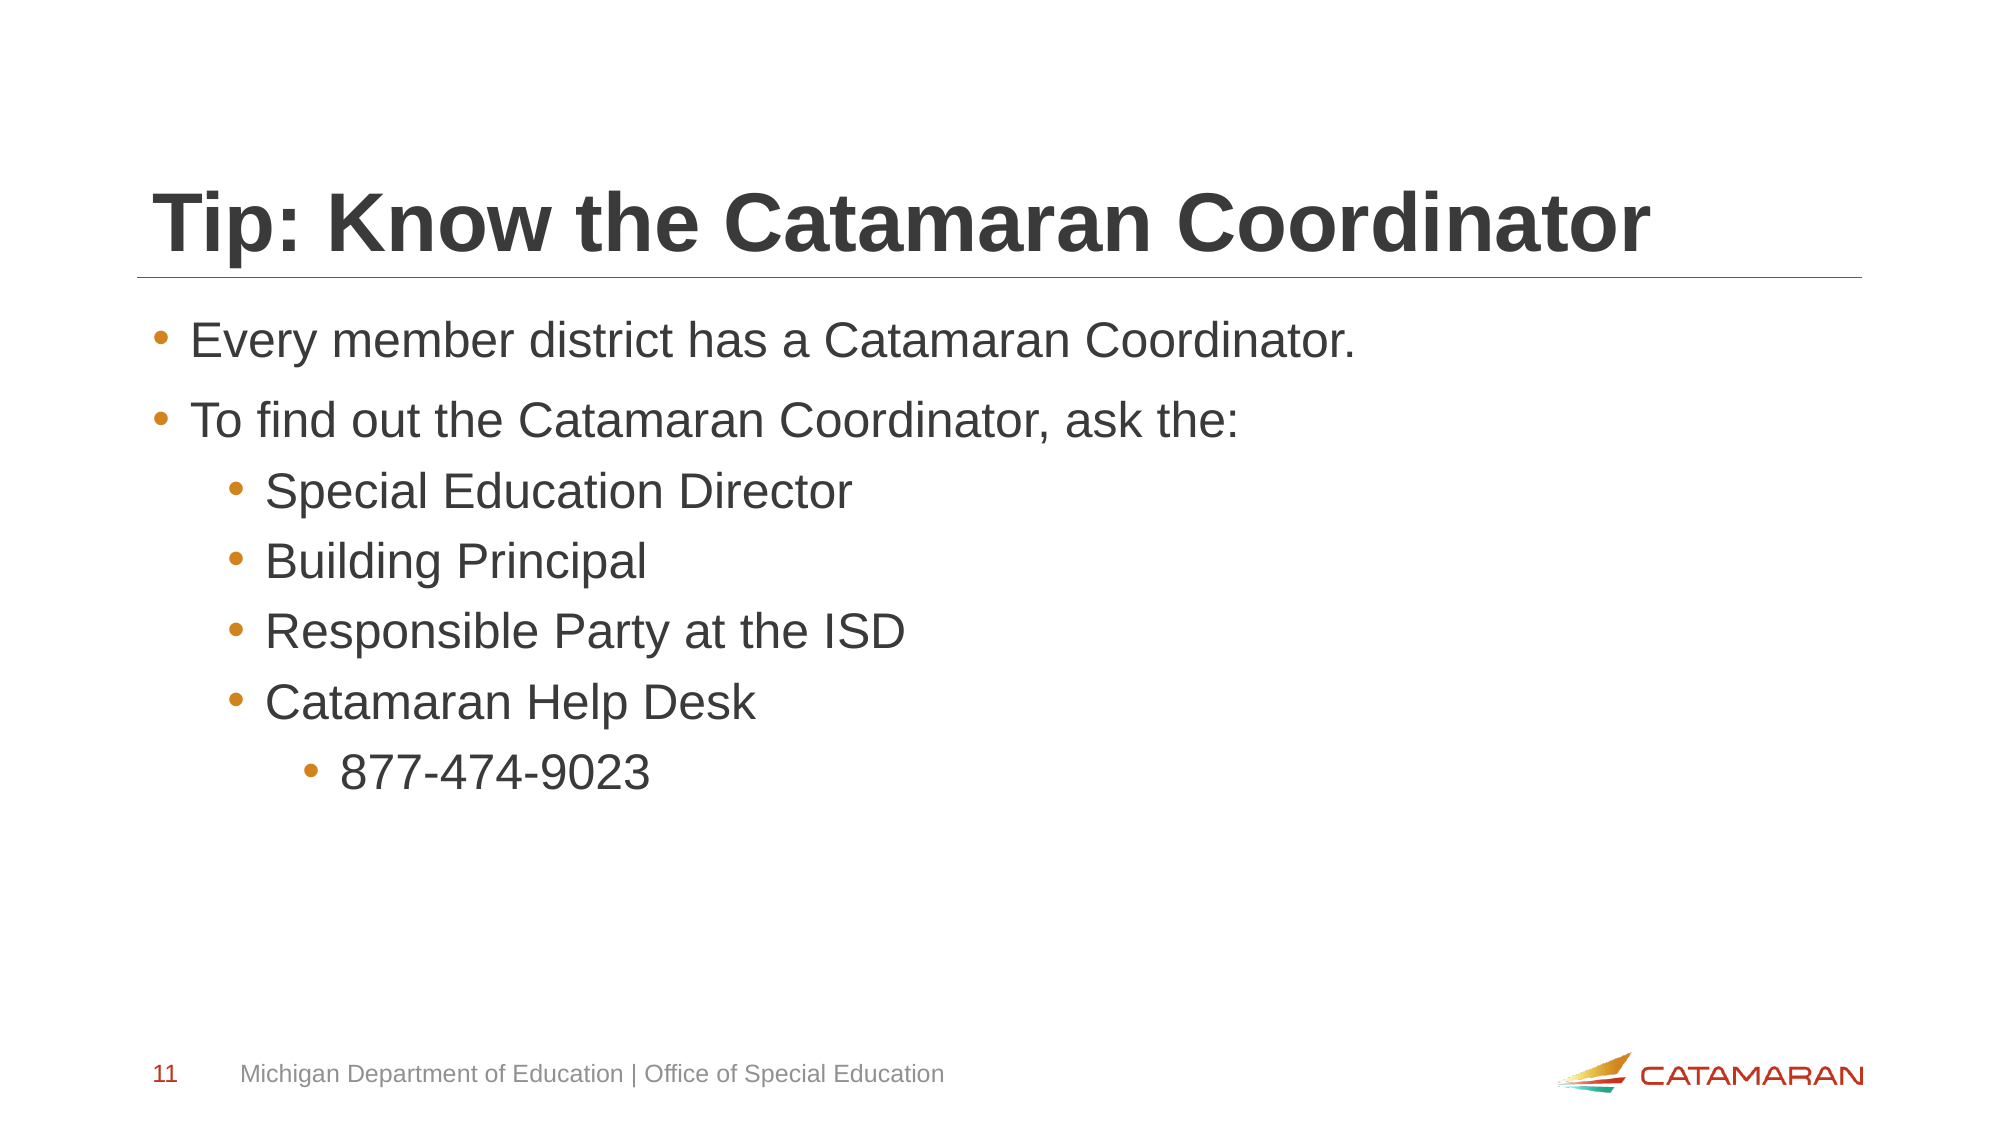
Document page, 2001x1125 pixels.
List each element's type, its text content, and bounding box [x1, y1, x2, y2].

slide_number 11 [137, 1042, 205, 1103]
picture [1557, 1052, 1863, 1093]
list Every member district has a Catamaran Coordinator. To find out the Catamaran Coordinator, ask the: Special Education Director Building Principal Responsible Party at the ISD Catamaran Help Desk 877-474-9023 [137, 299, 1863, 989]
title Tip: Know the Catamaran Coordinator [137, 59, 1863, 278]
footer Michigan Department of Education | Office of Special Education [225, 1042, 1484, 1103]
